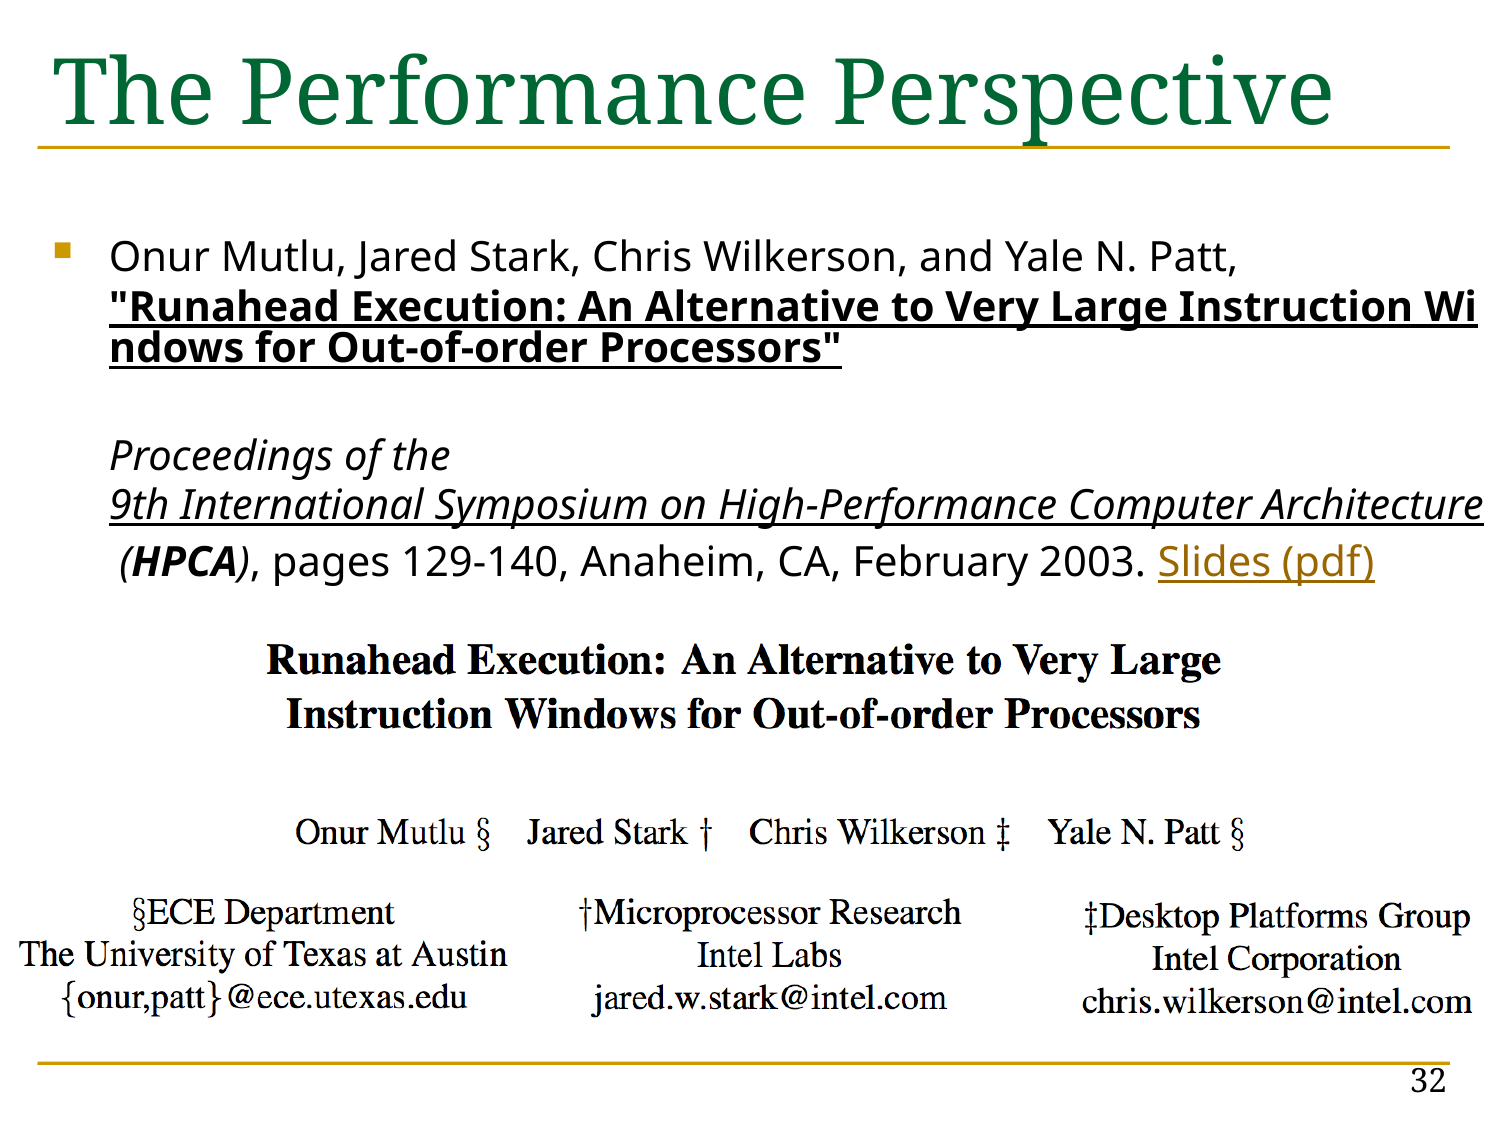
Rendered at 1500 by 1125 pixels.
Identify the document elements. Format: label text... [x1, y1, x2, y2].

slide_number 32 [1111, 1047, 1462, 1112]
title The Performance Perspective [37, 24, 1450, 163]
list Onur Mutlu, Jared Stark, Chris Wilkerson, and Yale N. Patt, "Runahead Execution: An Alternative to Very Large Instruction Windows for Out-of-order Processors" Proceedings of the 9th International Symposium on High-Performance Computer Architecture (HPCA), pages 129-140, Anaheim, CA, February 2003. Slides (pdf) [37, 163, 1500, 627]
picture [0, 627, 1500, 1038]
